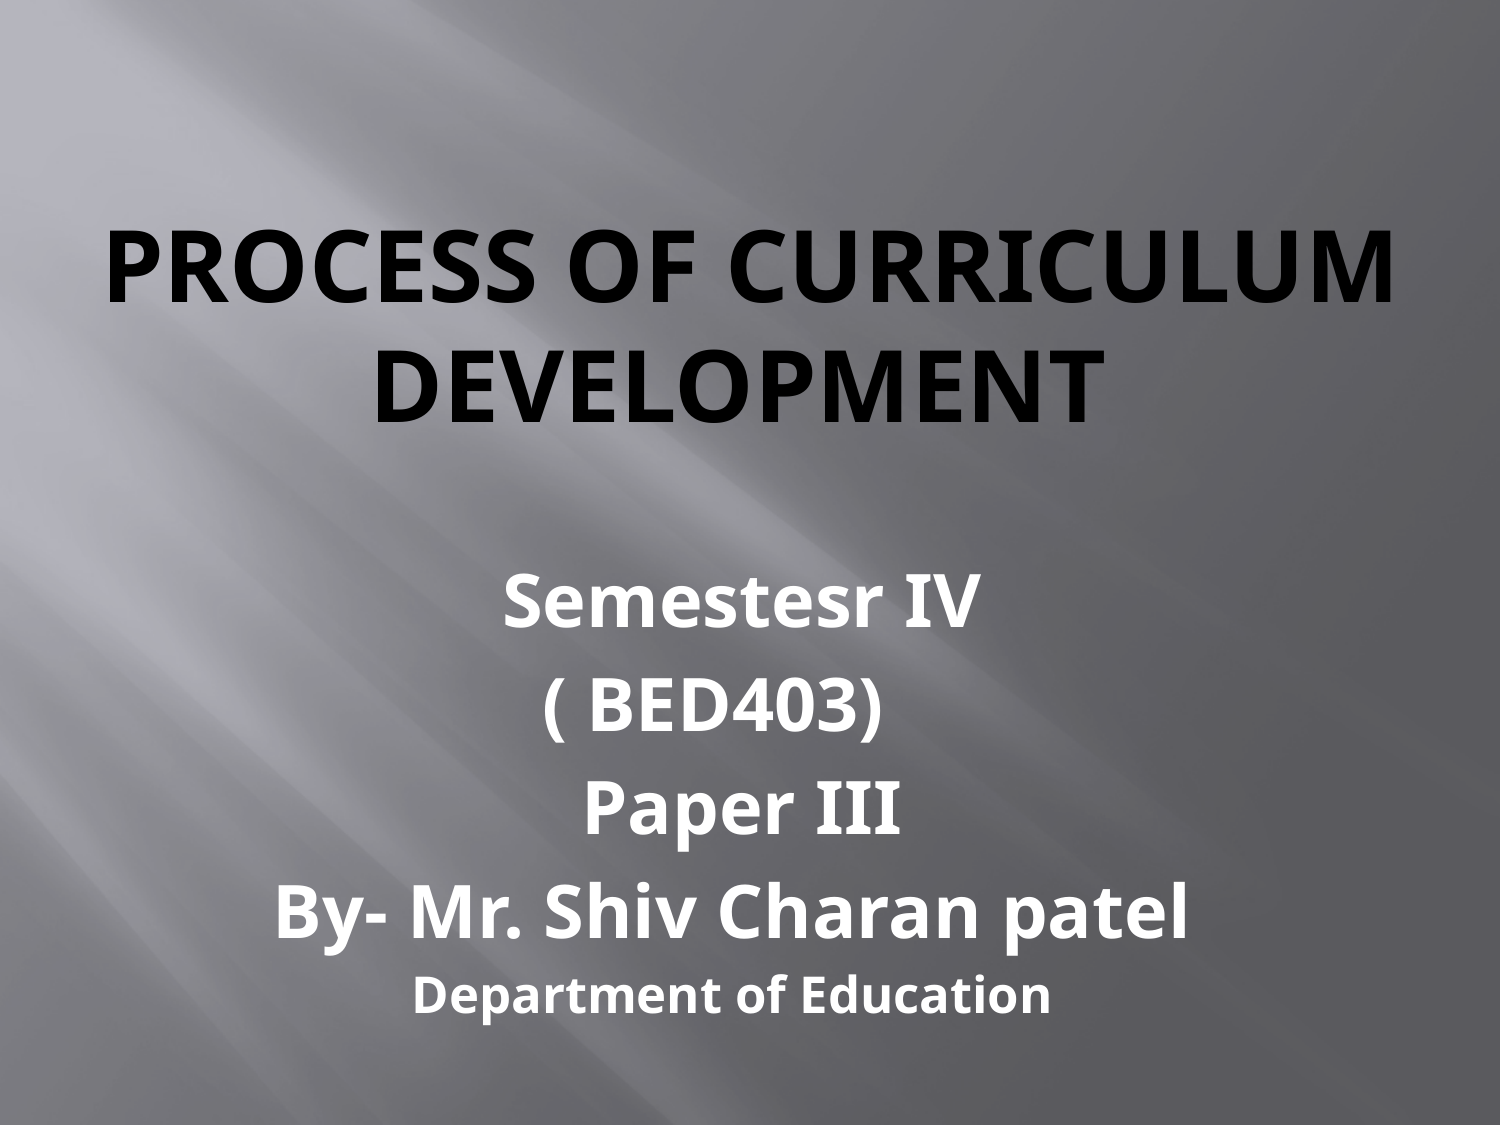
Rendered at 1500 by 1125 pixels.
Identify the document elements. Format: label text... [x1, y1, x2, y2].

subtitle Semestesr IV ( BED403) Paper III By- Mr. Shiv Charan patel Department of Education [76, 546, 1388, 1035]
title Process of curriculum development [75, 54, 1426, 443]
